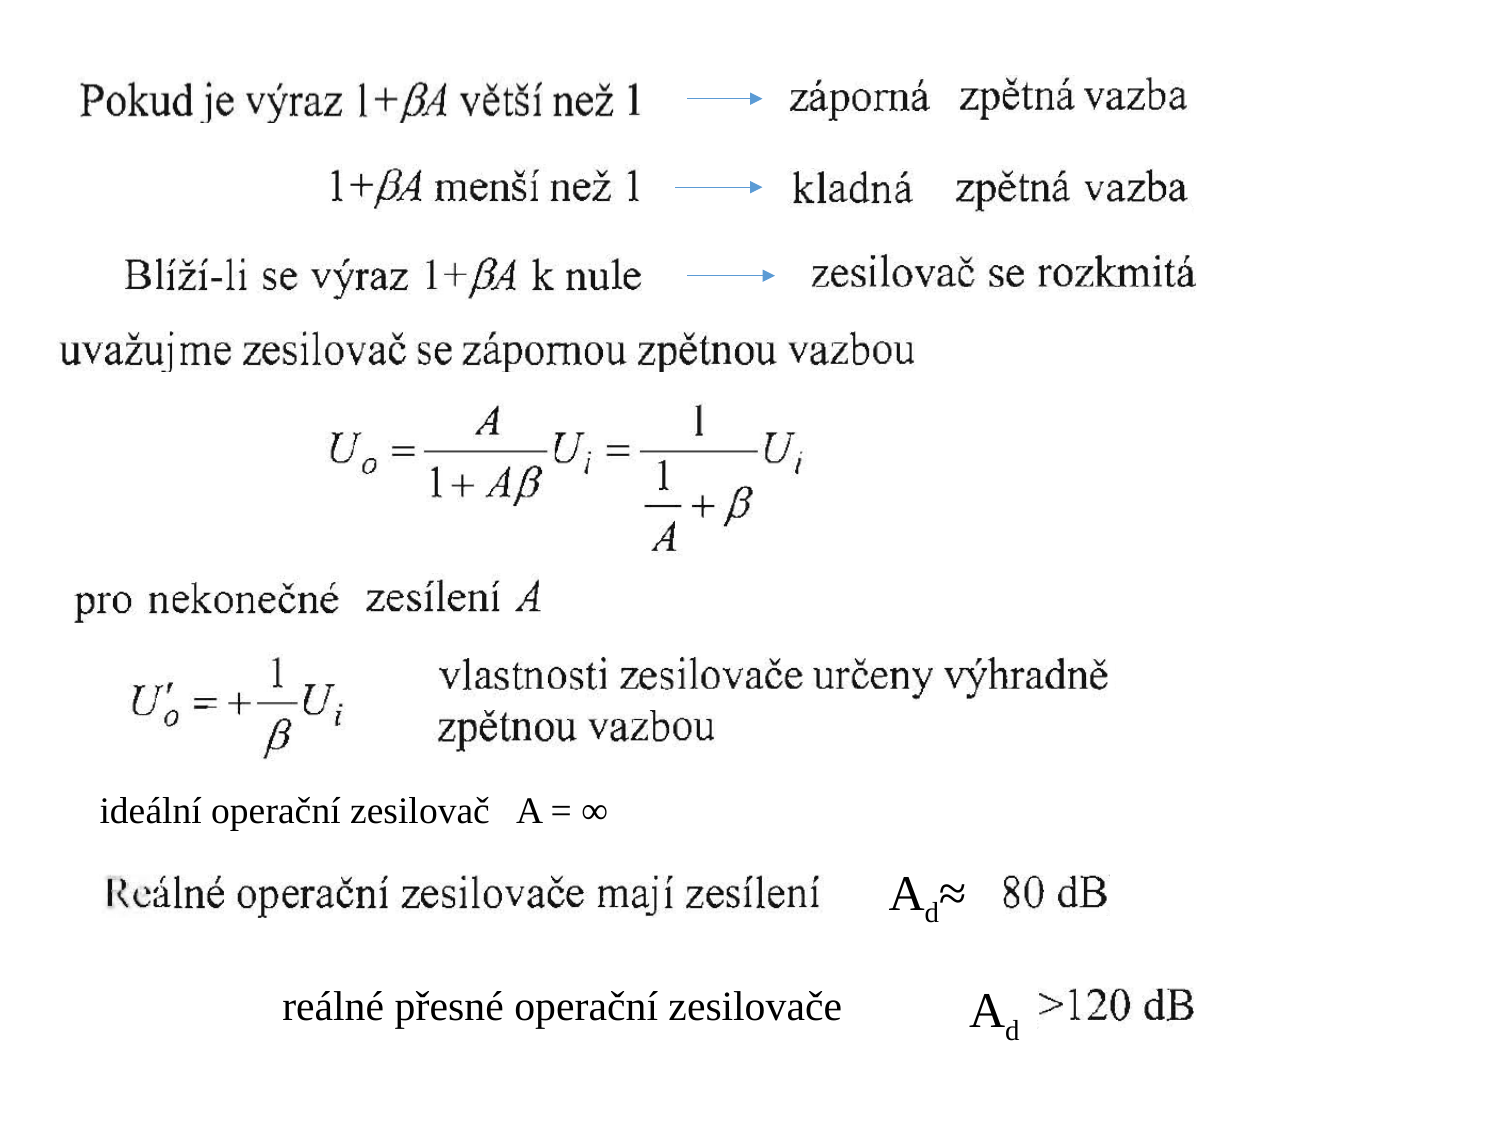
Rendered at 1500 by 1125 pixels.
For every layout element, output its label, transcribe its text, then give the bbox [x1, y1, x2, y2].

picture [74, 74, 643, 123]
picture [1003, 866, 1110, 916]
picture [434, 645, 1116, 702]
picture [431, 710, 716, 754]
text_box reálné přesné operační zesilovače [267, 971, 858, 1037]
picture [358, 571, 541, 620]
text_box ideální operační zesilovač A = ∞ [84, 779, 624, 839]
picture [811, 252, 1197, 299]
picture [55, 330, 916, 372]
picture [957, 74, 1191, 120]
picture [1037, 981, 1194, 1029]
picture [786, 168, 914, 212]
picture [952, 164, 1194, 217]
picture [121, 252, 643, 300]
text_box Ad≈ [873, 852, 1003, 936]
picture [67, 377, 809, 773]
picture [328, 162, 643, 212]
picture [787, 77, 932, 121]
text_box Ad [954, 970, 1051, 1054]
picture [94, 866, 827, 918]
